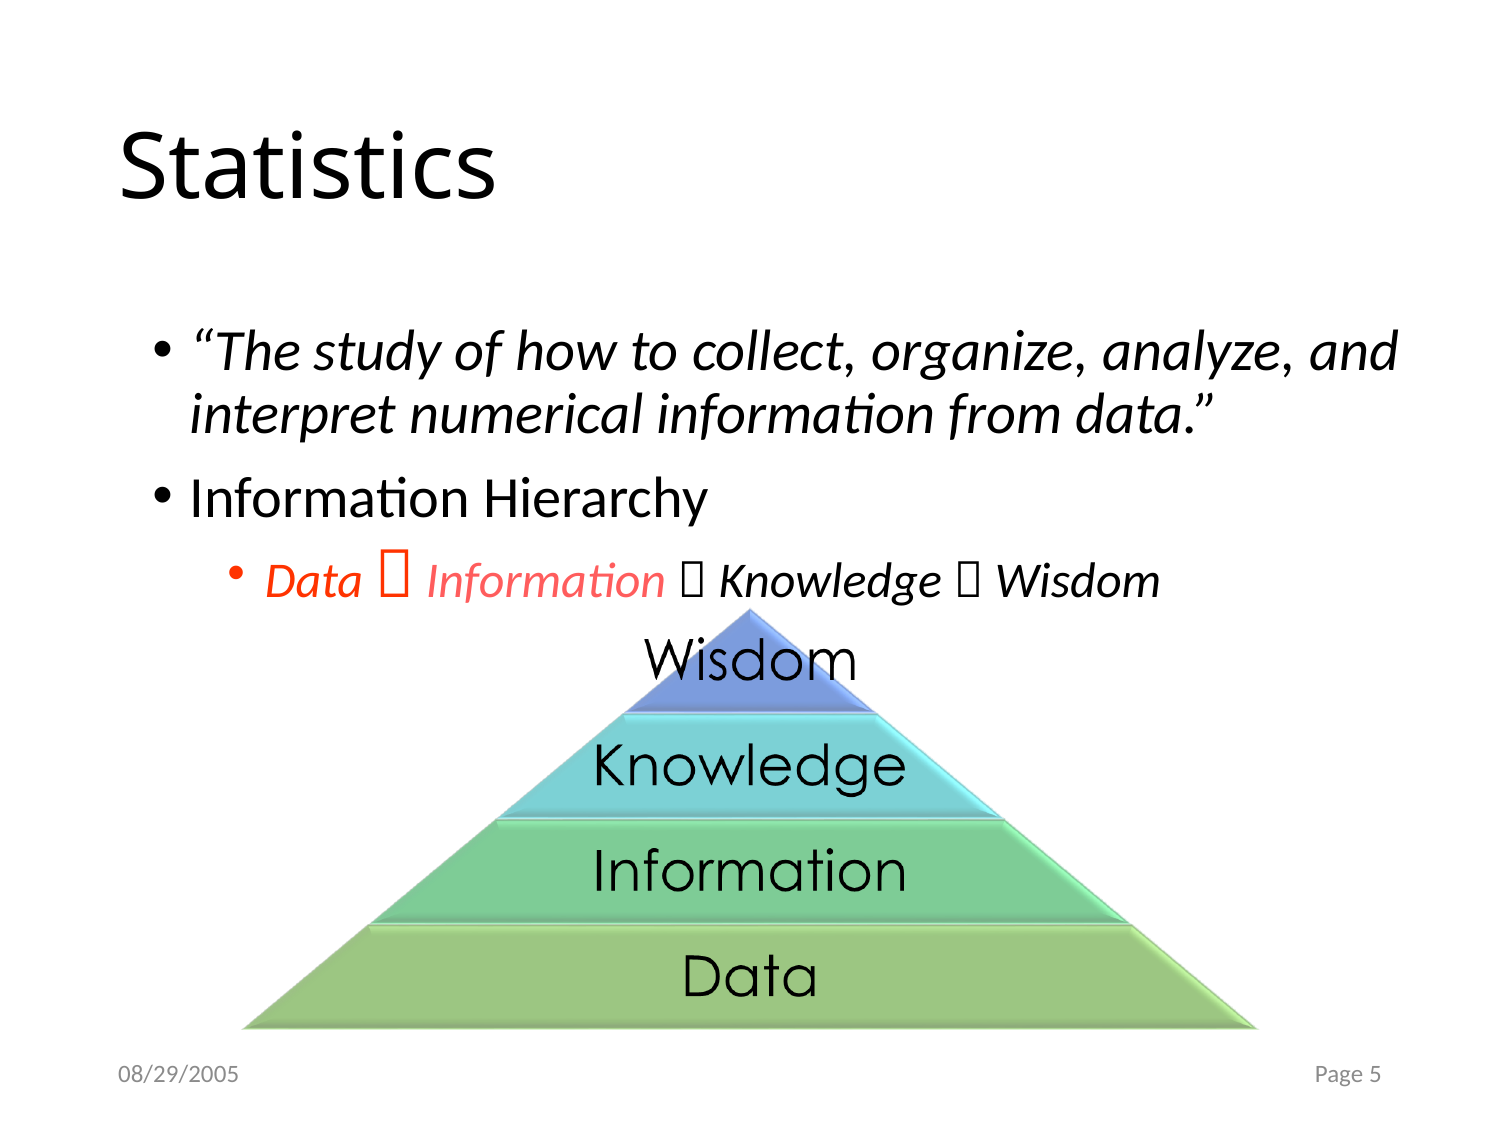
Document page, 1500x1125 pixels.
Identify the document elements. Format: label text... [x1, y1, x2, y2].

title Statistics [103, 59, 1397, 278]
list “The study of how to collect, organize, analyze, and interpret numerical information from data.” Information Hierarchy Data  Information  Knowledge  Wisdom [137, 312, 1463, 988]
picture [239, 605, 1261, 1043]
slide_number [103, 1042, 441, 1103]
slide_number Page 5 [1059, 1042, 1397, 1103]
